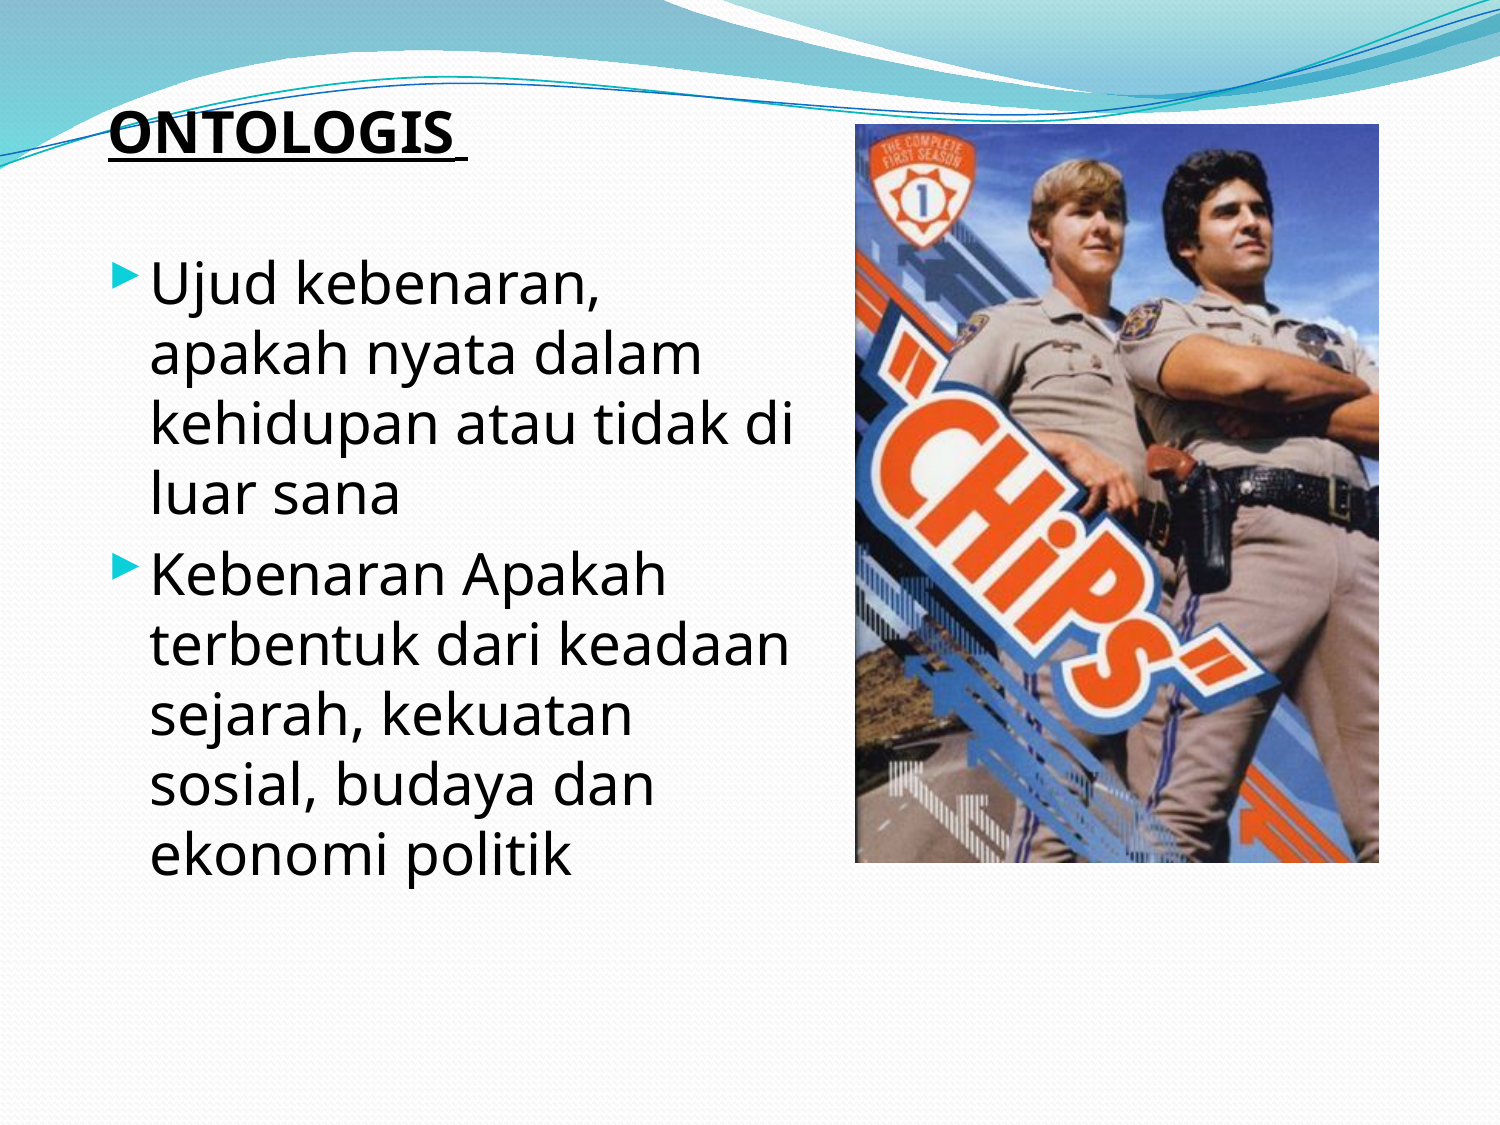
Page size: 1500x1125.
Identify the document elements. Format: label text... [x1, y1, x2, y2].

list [855, 124, 1379, 863]
list ONTOLOGIS Ujud kebenaran, apakah nyata dalam kehidupan atau tidak di luar sana Kebenaran Apakah terbentuk dari keadaan sejarah, kekuatan sosial, budaya dan ekonomi politik [75, 87, 825, 1013]
